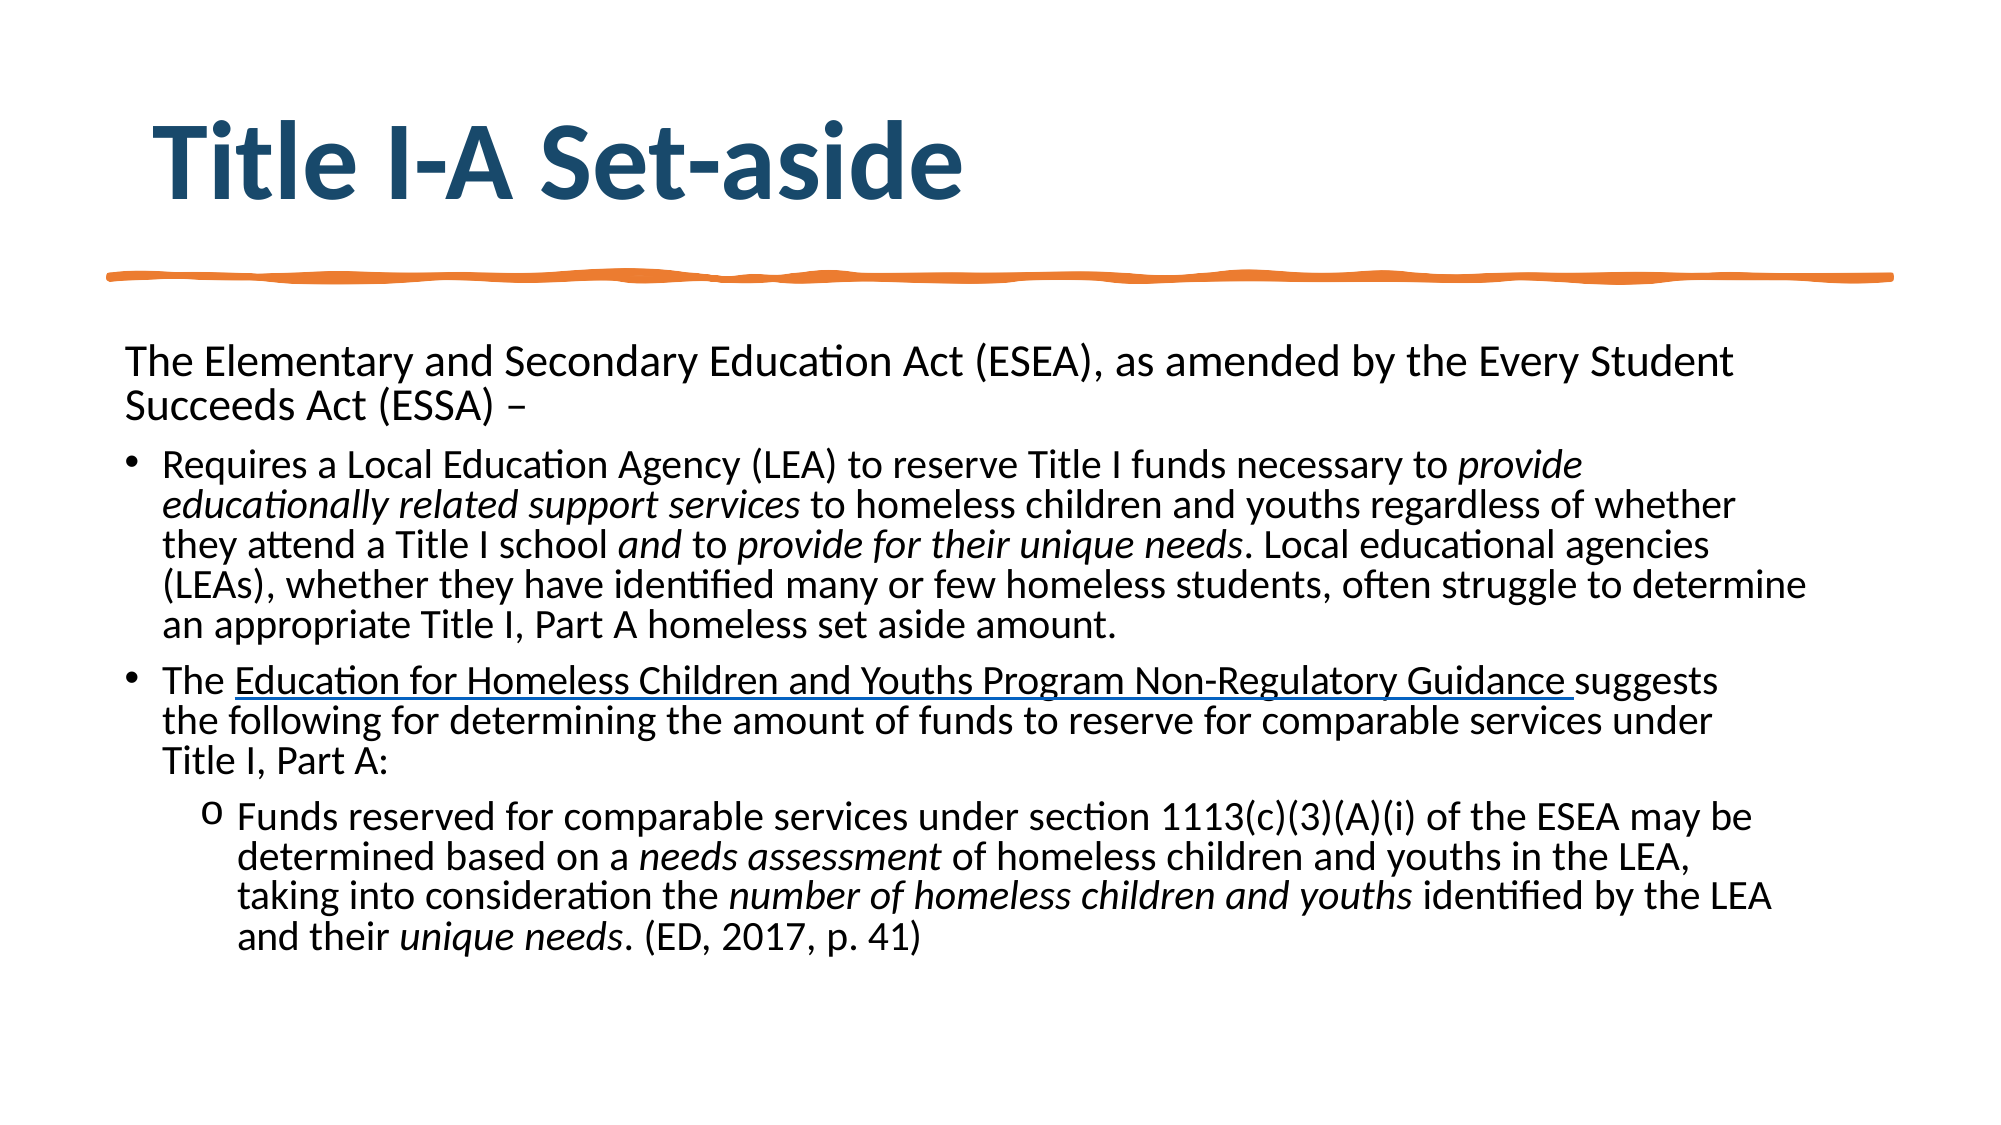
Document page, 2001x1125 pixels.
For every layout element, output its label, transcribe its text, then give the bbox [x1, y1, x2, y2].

picture [106, 268, 1894, 285]
title Title I-A Set-aside [150, 85, 977, 267]
text_box The Elementary and Secondary Education Act (ESEA), as amended by the Every Student Succeeds Act (ESSA) – Requires a Local Education Agency (LEA) to reserve Title I funds necessary to provide educationally related support services to homeless children and youths regardless of whether they attend a Title I school and to provide for their unique needs. Local educational agencies (LEAs), whether they have identified many or few homeless students, often struggle to determine an appropriate Title I, Part A homeless set aside amount. The Education for Homeless Children and Youths Program Non-Regulatory Guidance suggests the following for determining the amount of funds to reserve for comparable services under Title I, Part A: Funds reserved for comparable services under section 1113(c)(3)(A)(i) of the ESEA may be determined based on a needs assessment of homeless children and youths in the LEA, taking into consideration the number of homeless children and youths identified by the LEA and their unique needs. (ED, 2017, p. 41) [122, 329, 1812, 959]
